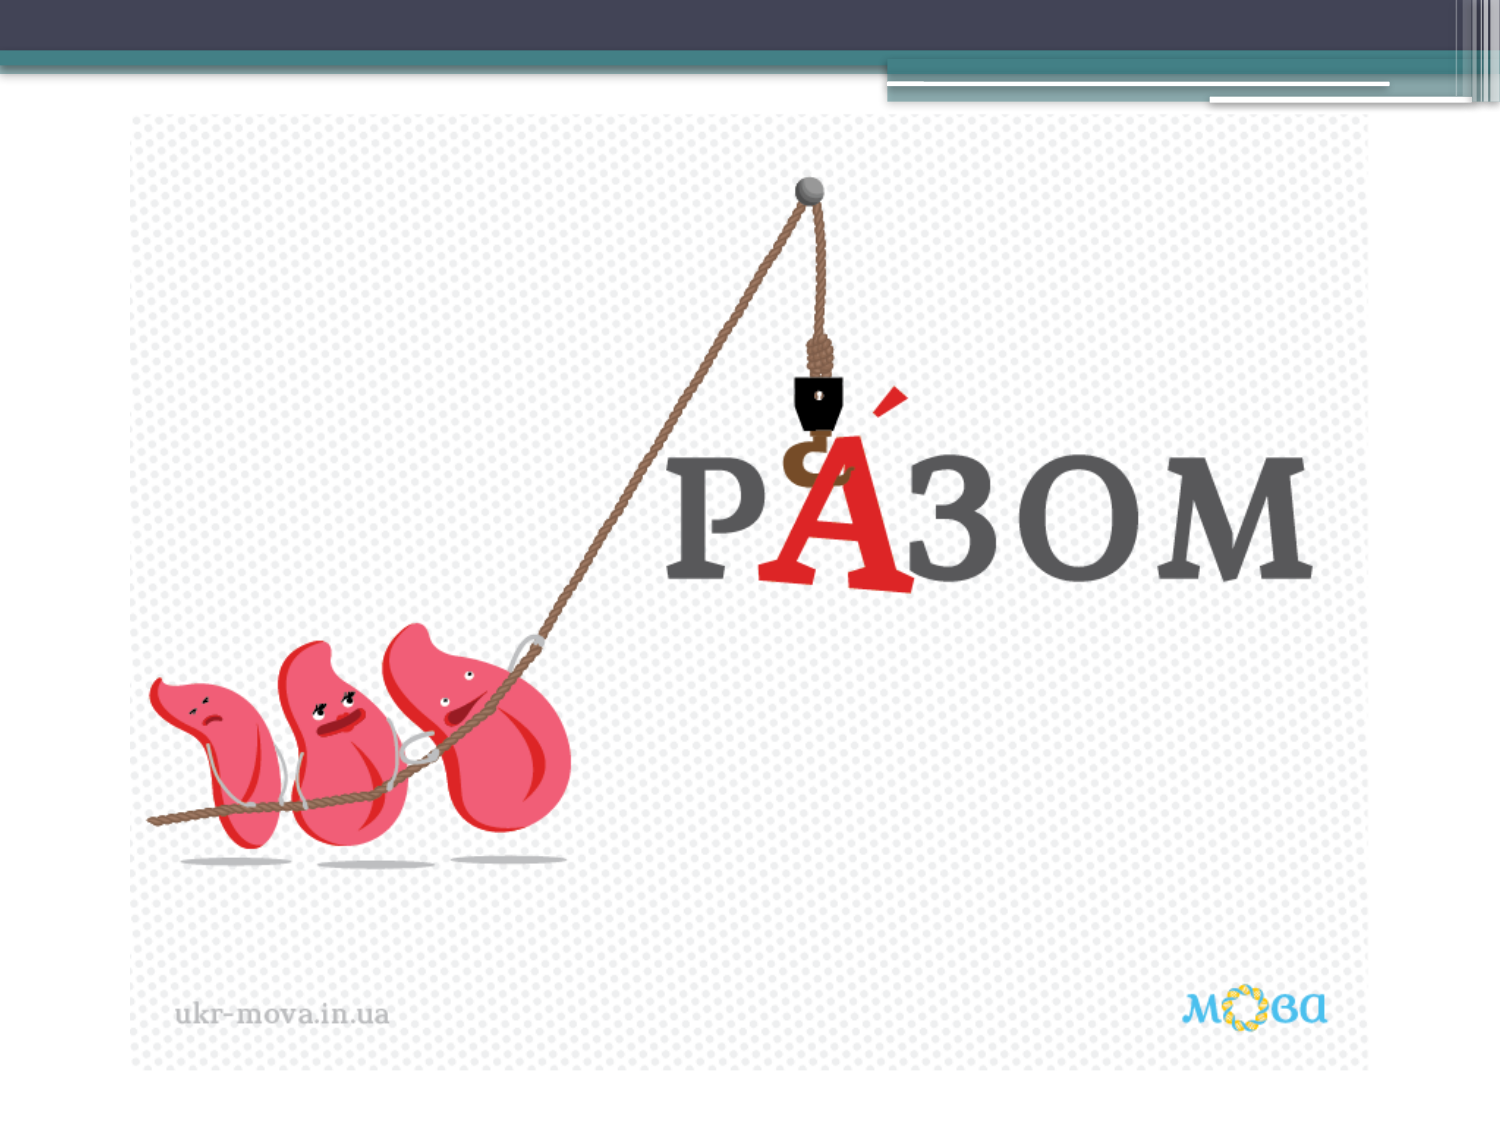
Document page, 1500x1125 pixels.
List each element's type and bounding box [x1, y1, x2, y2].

picture [129, 113, 1371, 1073]
